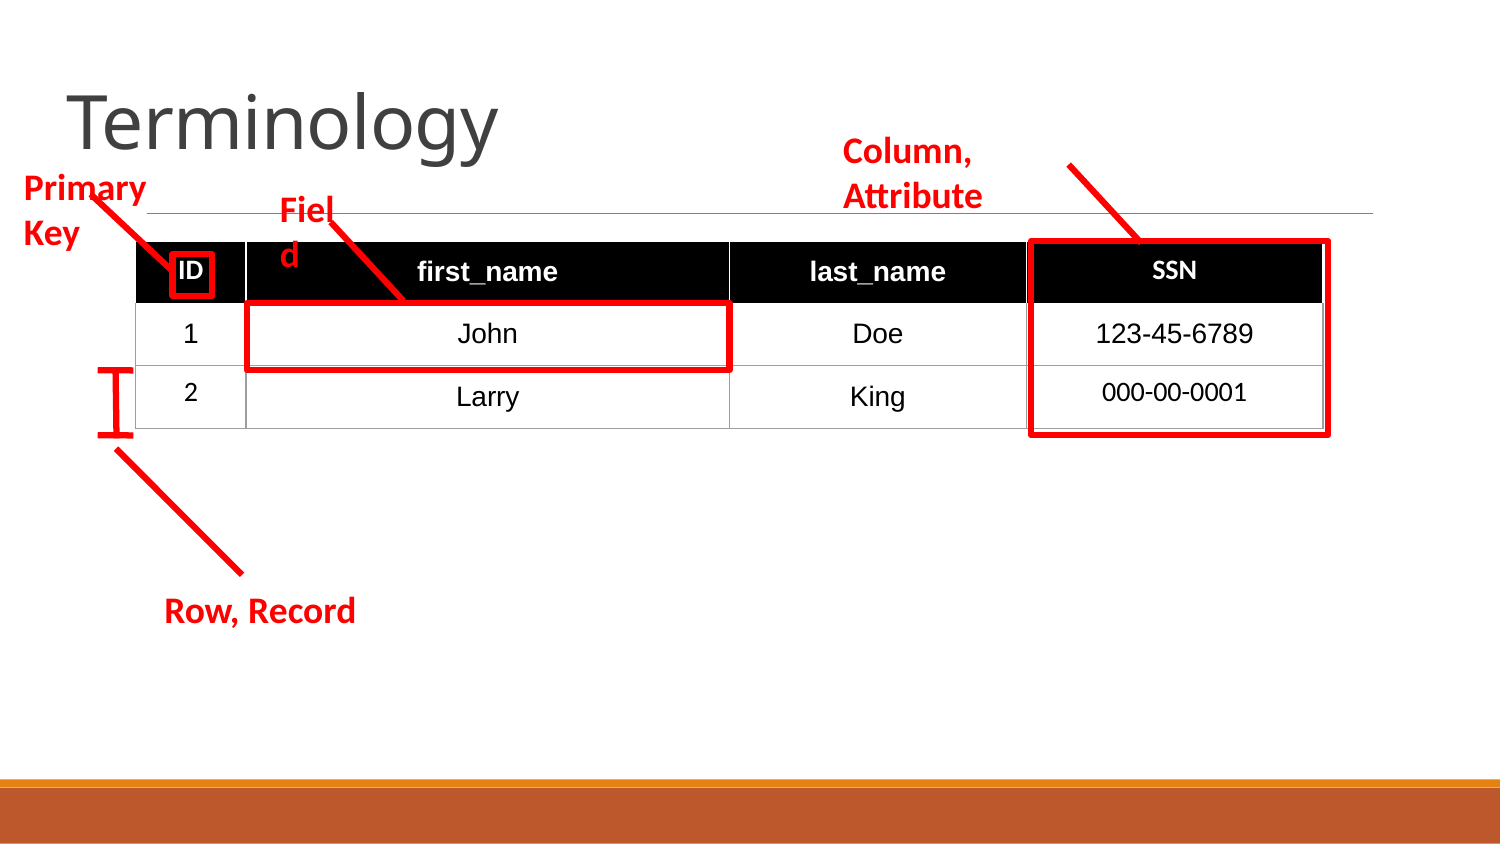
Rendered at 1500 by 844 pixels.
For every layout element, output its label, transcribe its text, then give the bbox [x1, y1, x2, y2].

text_box Field [264, 170, 365, 238]
table_header first_name [412, 242, 729, 302]
text_box Primary Key [8, 147, 222, 215]
table_header last_name [730, 242, 1026, 303]
table_header SSN [1027, 242, 1031, 303]
table_cell 1 [136, 304, 245, 365]
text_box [115, 448, 243, 576]
table_cell 123-45-6789 [1027, 304, 1031, 365]
text_box [1031, 240, 1329, 436]
table_header ID [136, 242, 245, 303]
text_box Row, Record [149, 571, 375, 638]
text_box [247, 302, 730, 371]
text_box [330, 221, 404, 302]
title Terminology [51, 72, 1449, 167]
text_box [1068, 163, 1142, 244]
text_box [90, 193, 173, 272]
table_cell King [730, 366, 1026, 428]
text_box [172, 254, 213, 296]
table_cell 2 [136, 366, 245, 428]
text_box Column, Attribute [828, 111, 1115, 179]
table_header first_name [247, 242, 327, 302]
table_cell 000-00-0001 [1027, 366, 1031, 428]
table_cell Larry [247, 371, 729, 428]
table_cell Doe [730, 304, 1026, 365]
